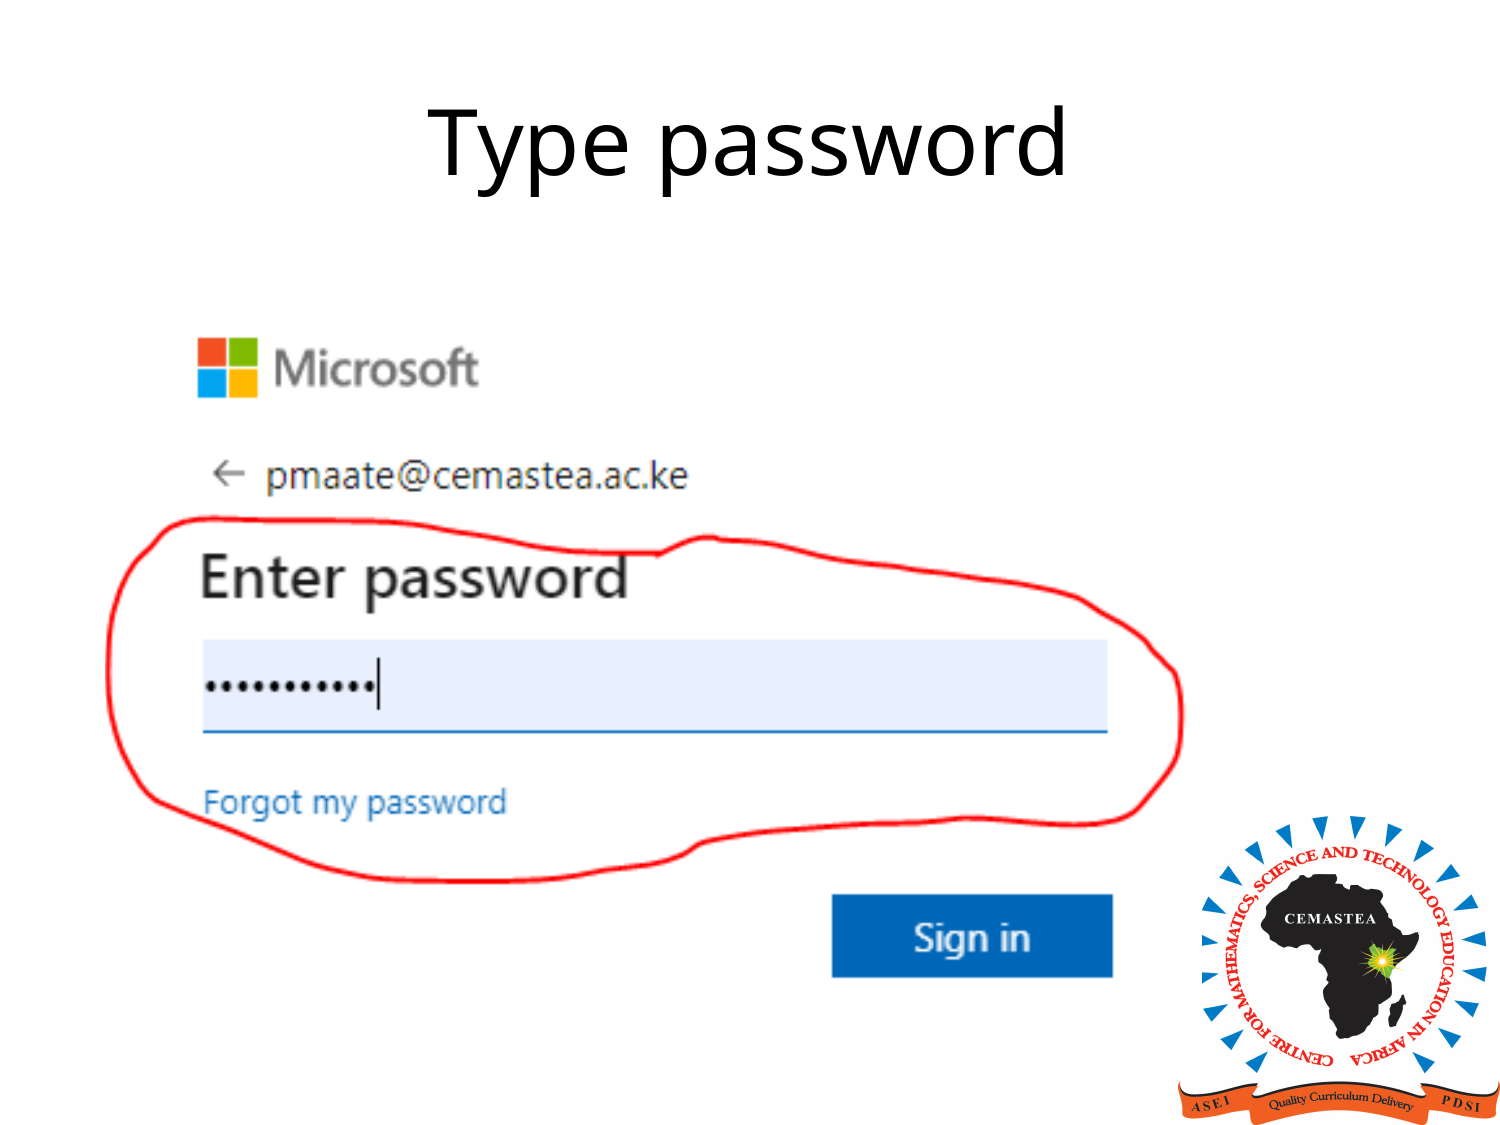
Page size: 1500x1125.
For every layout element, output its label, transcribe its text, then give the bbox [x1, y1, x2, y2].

picture [105, 232, 1500, 1125]
title Type password [75, 45, 1425, 233]
